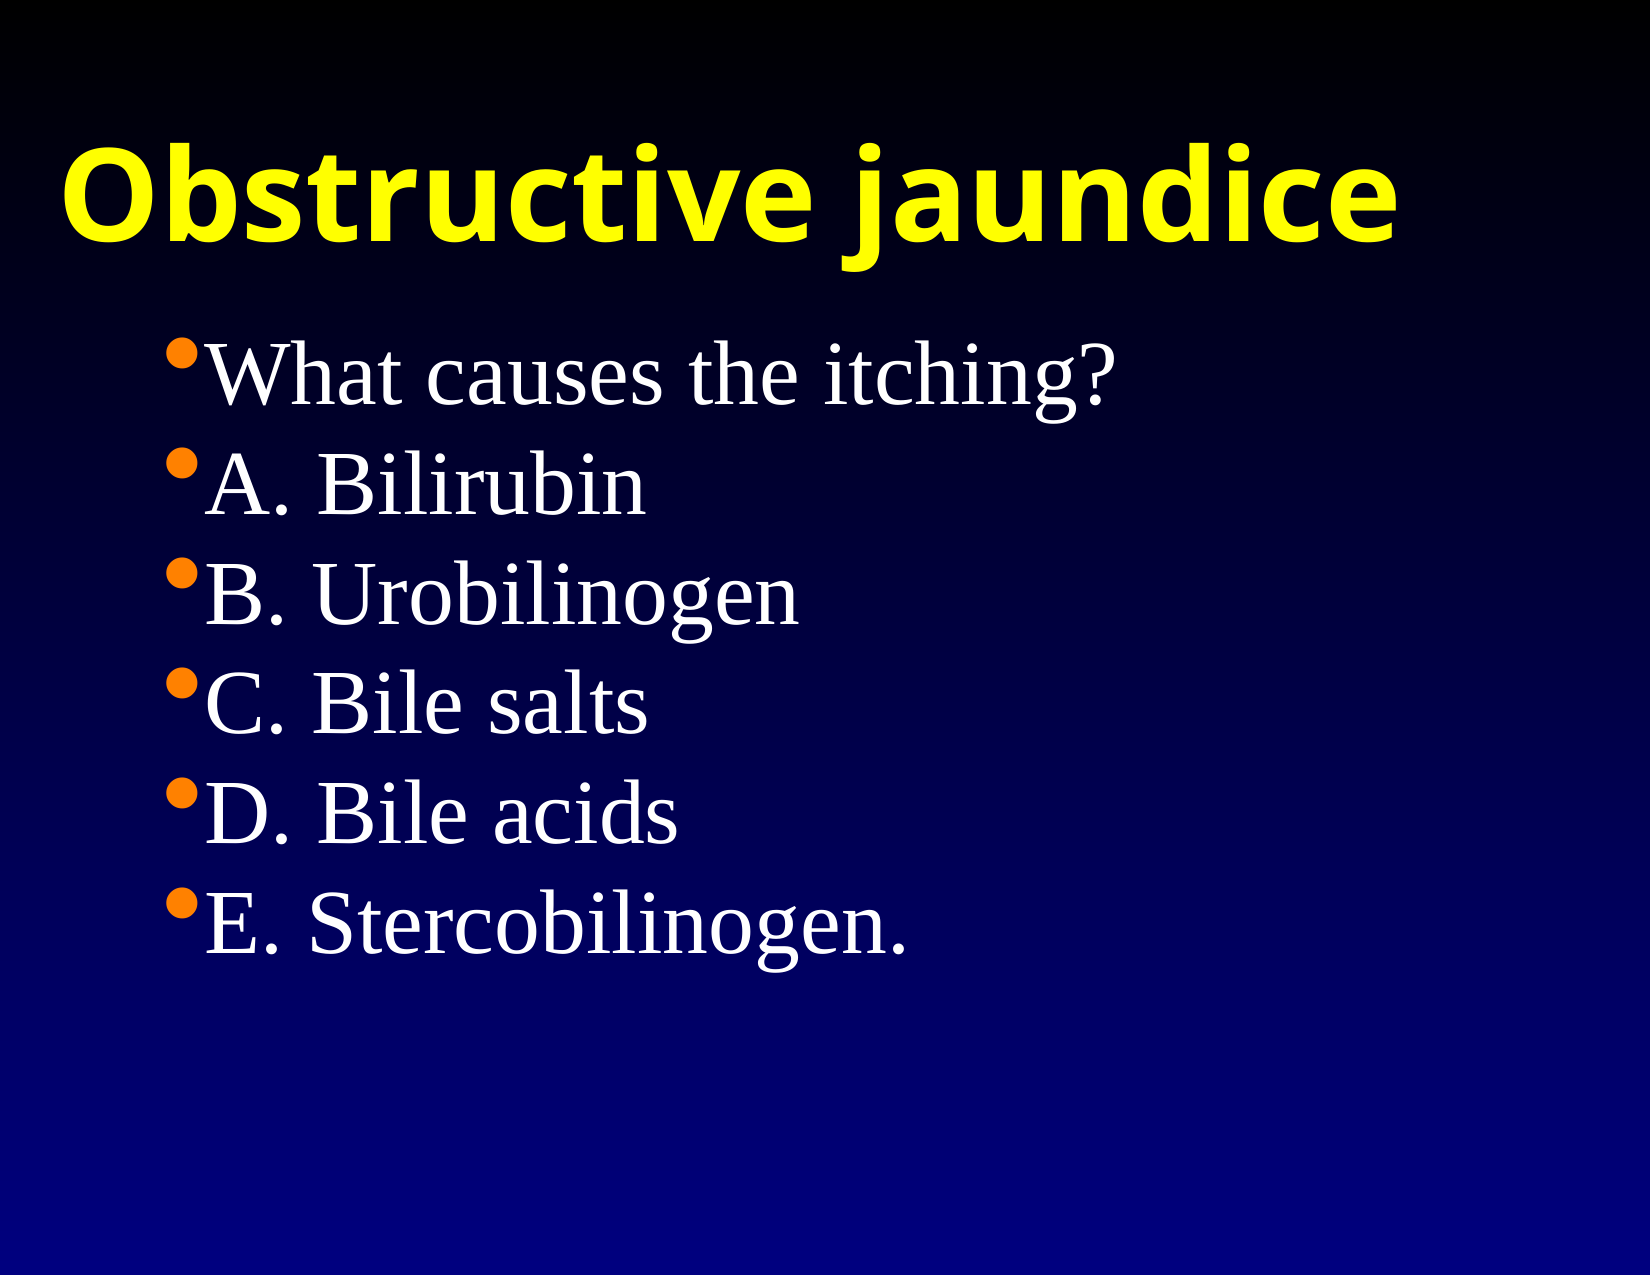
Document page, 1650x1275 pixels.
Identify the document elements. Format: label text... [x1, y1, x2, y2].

list Obstructive jaundice [57, 75, 1451, 304]
text_box What causes the itching? A. Bilirubin B. Urobilinogen C. Bile salts D. Bile acids E. Stercobilinogen. [162, 312, 1588, 1193]
